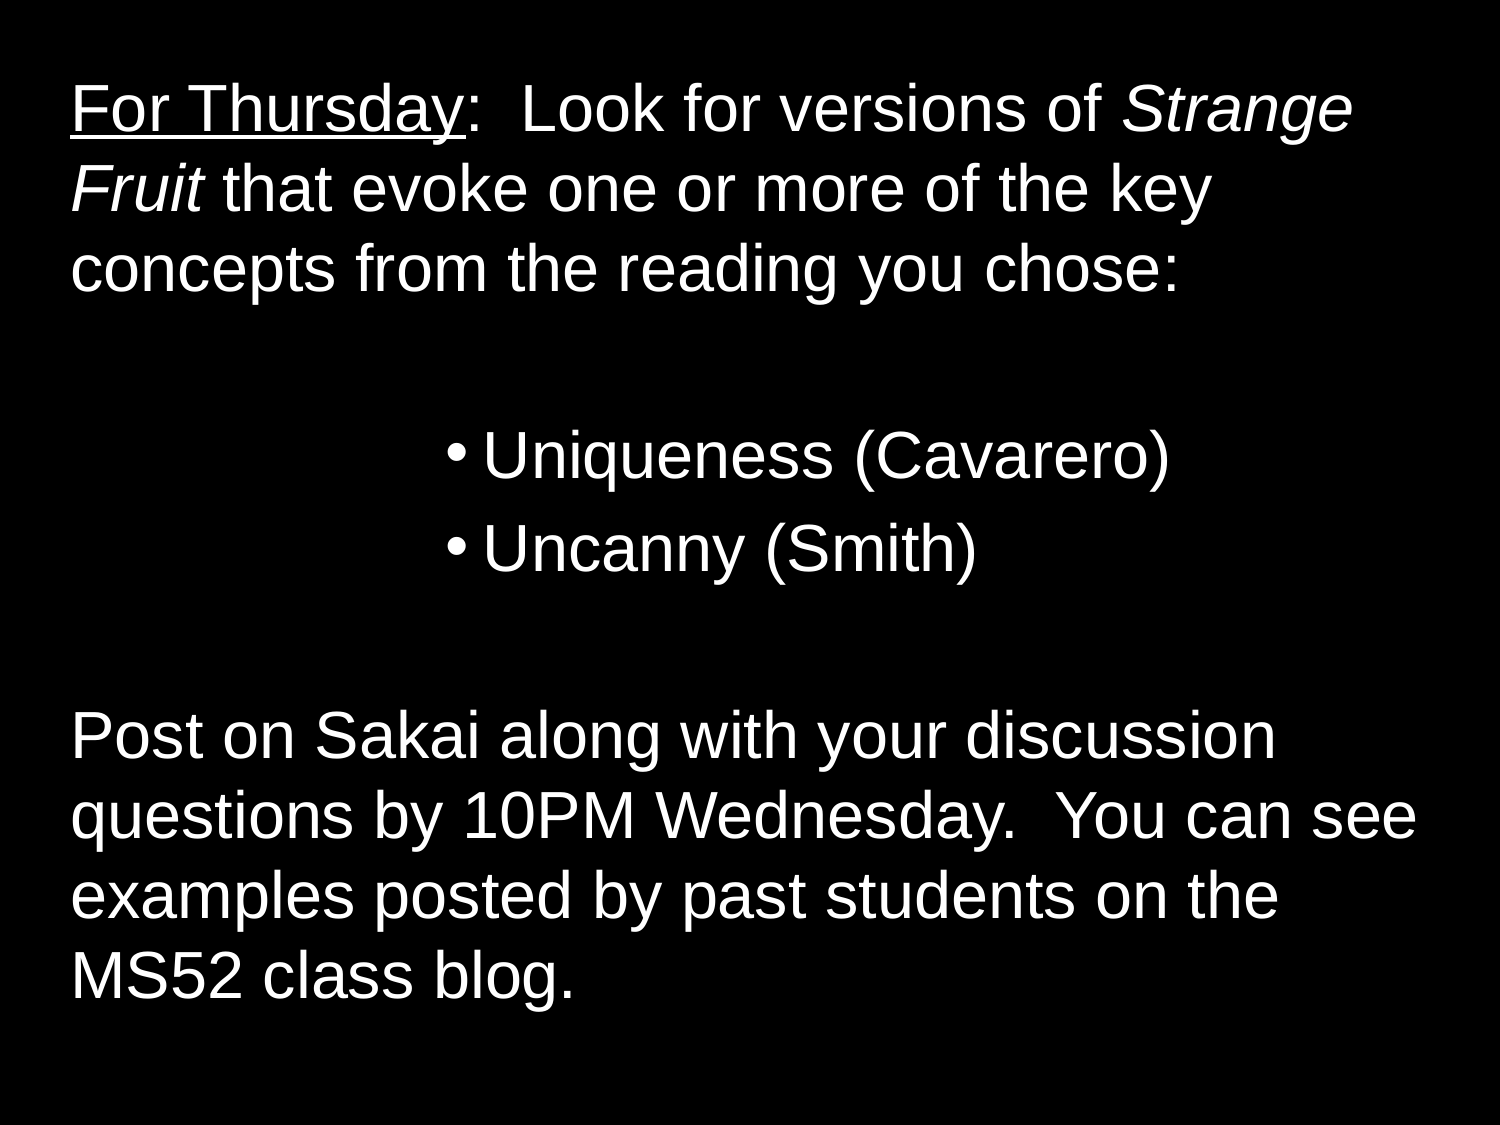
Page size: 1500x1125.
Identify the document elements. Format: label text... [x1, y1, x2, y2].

list For Thursday: Look for versions of Strange Fruit that evoke one or more of the key concepts from the reading you chose: Uniqueness (Cavarero) Uncanny (Smith) Post on Sakai along with your discussion questions by 10PM Wednesday. You can see examples posted by past students on the MS52 class blog. [55, 57, 1448, 1081]
